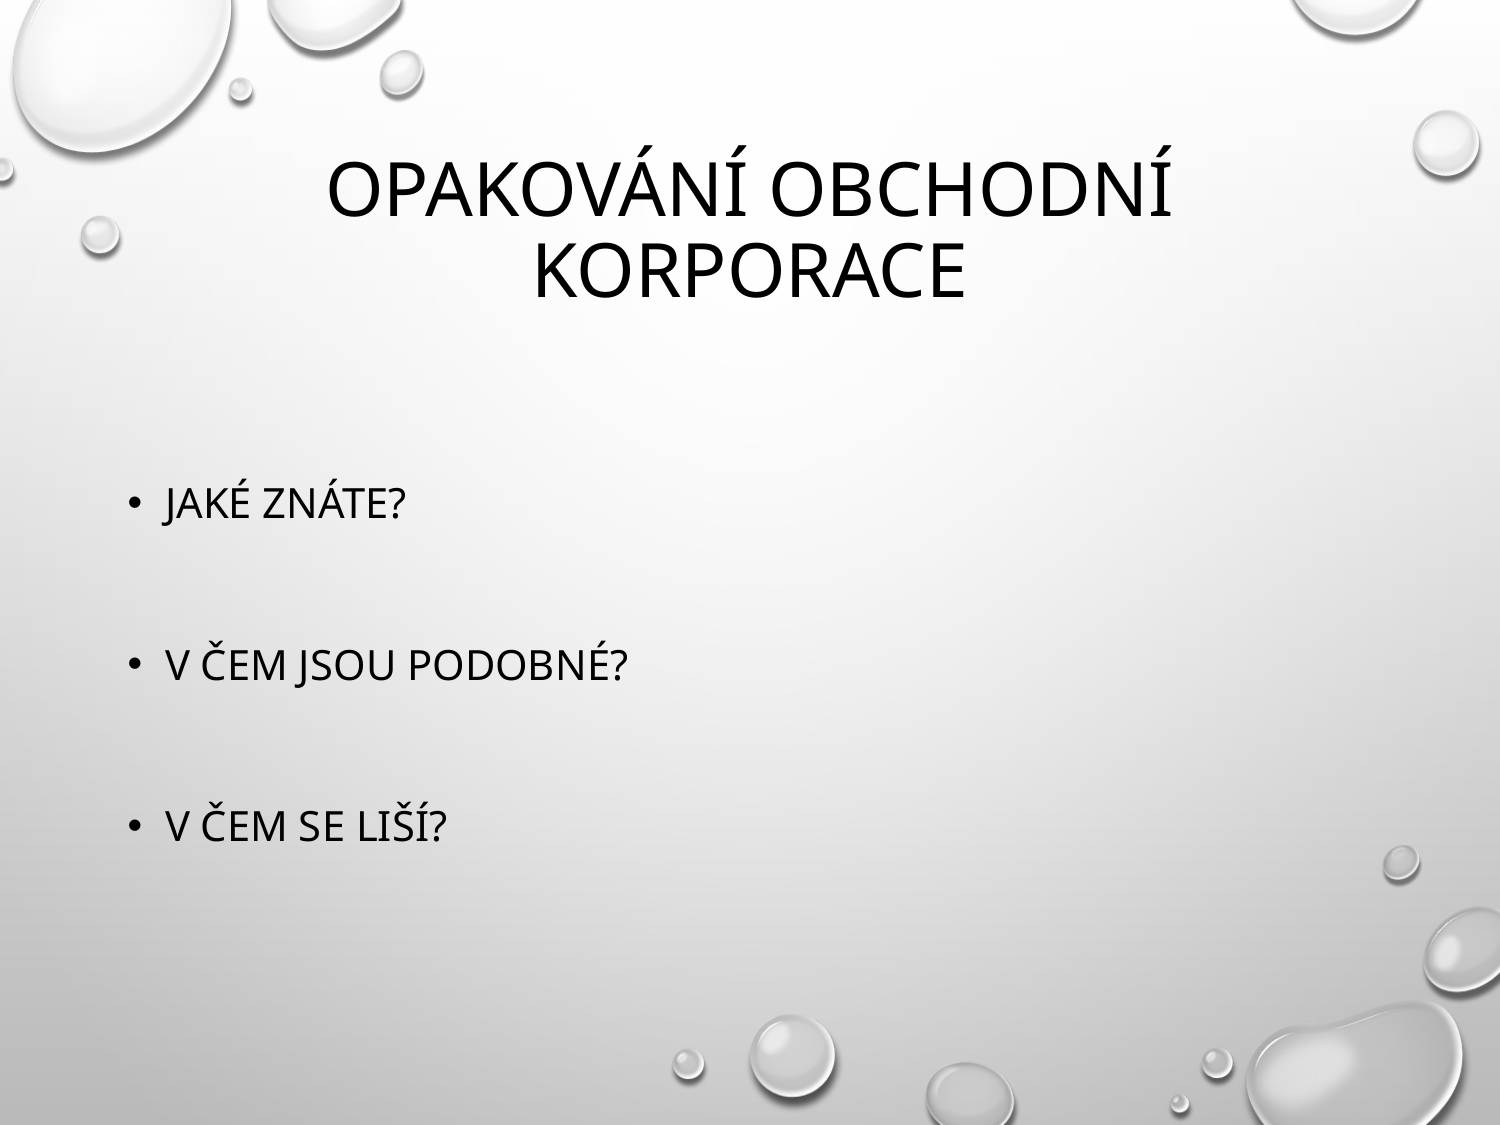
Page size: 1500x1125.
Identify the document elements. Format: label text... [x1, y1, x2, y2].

title Opakování Obchodní korporace [112, 101, 1388, 364]
picture [0, 0, 1500, 1125]
list Jaké znáte? V čem jsou podobné? V čem se liší? [112, 388, 1388, 950]
